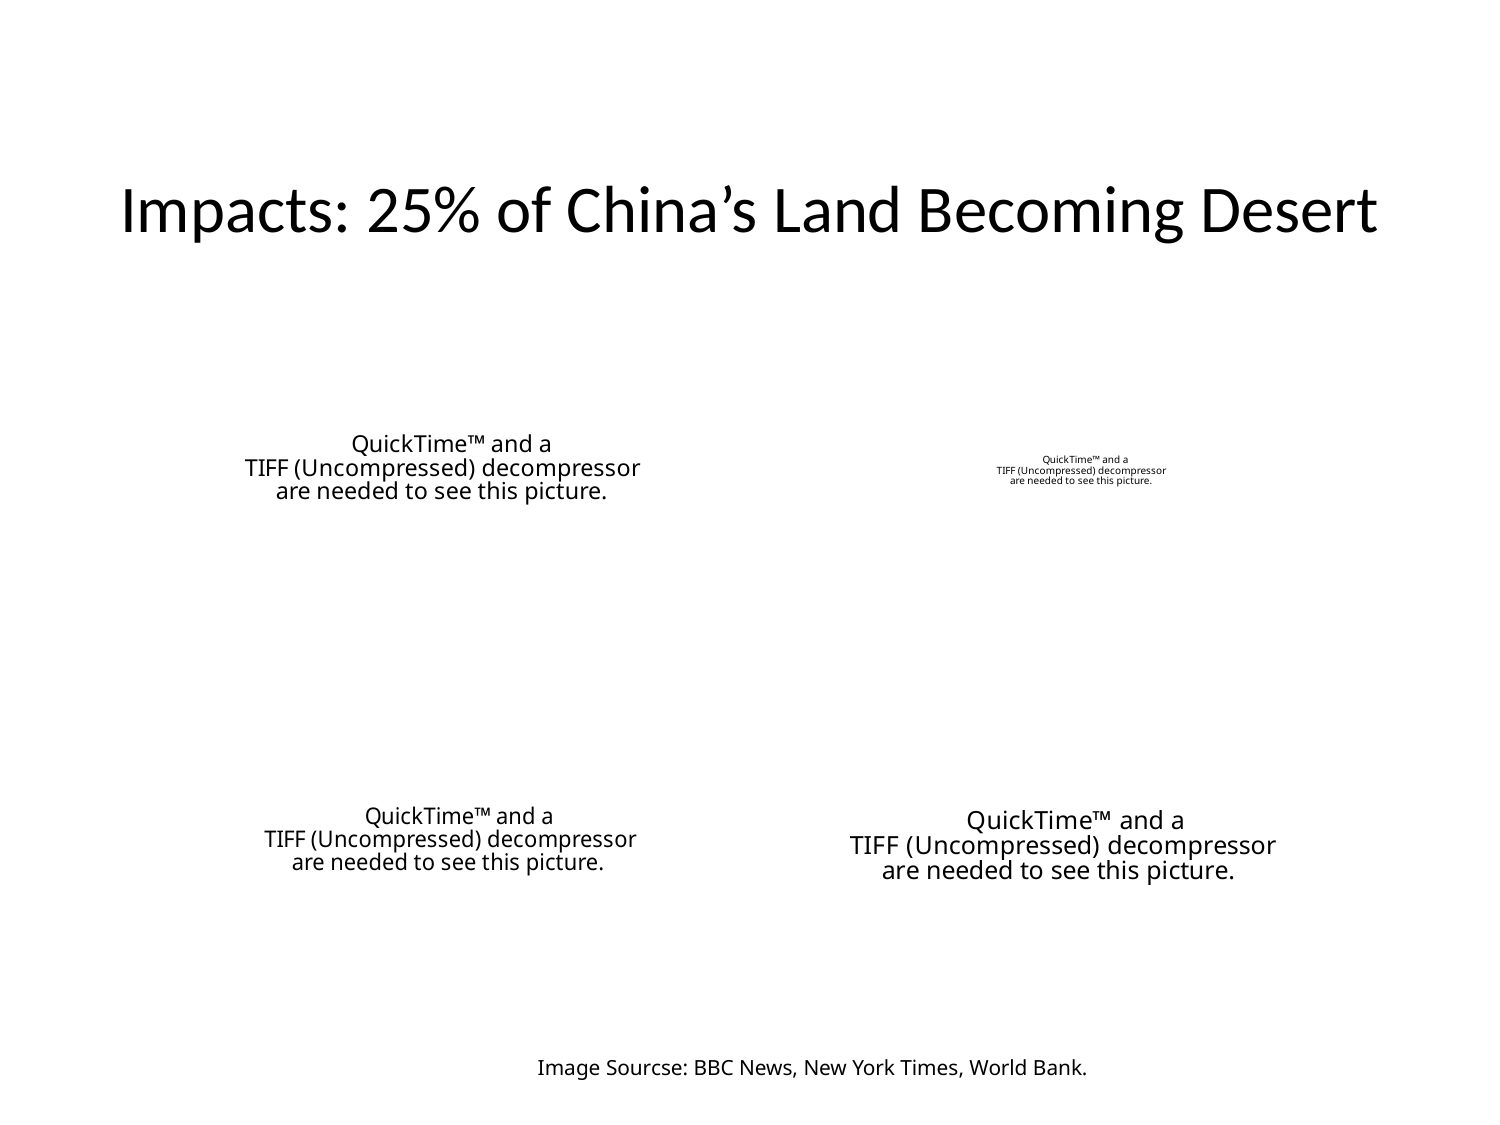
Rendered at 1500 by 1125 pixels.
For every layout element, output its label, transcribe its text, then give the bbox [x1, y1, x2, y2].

picture [837, 274, 1338, 674]
picture [849, 680, 1313, 1028]
picture [174, 289, 738, 663]
picture [174, 674, 751, 1021]
title Impacts: 25% of China’s Land Becoming Desert [37, 137, 1463, 275]
text_box Image Sourcse: BBC News, New York Times, World Bank. [150, 1047, 1475, 1088]
